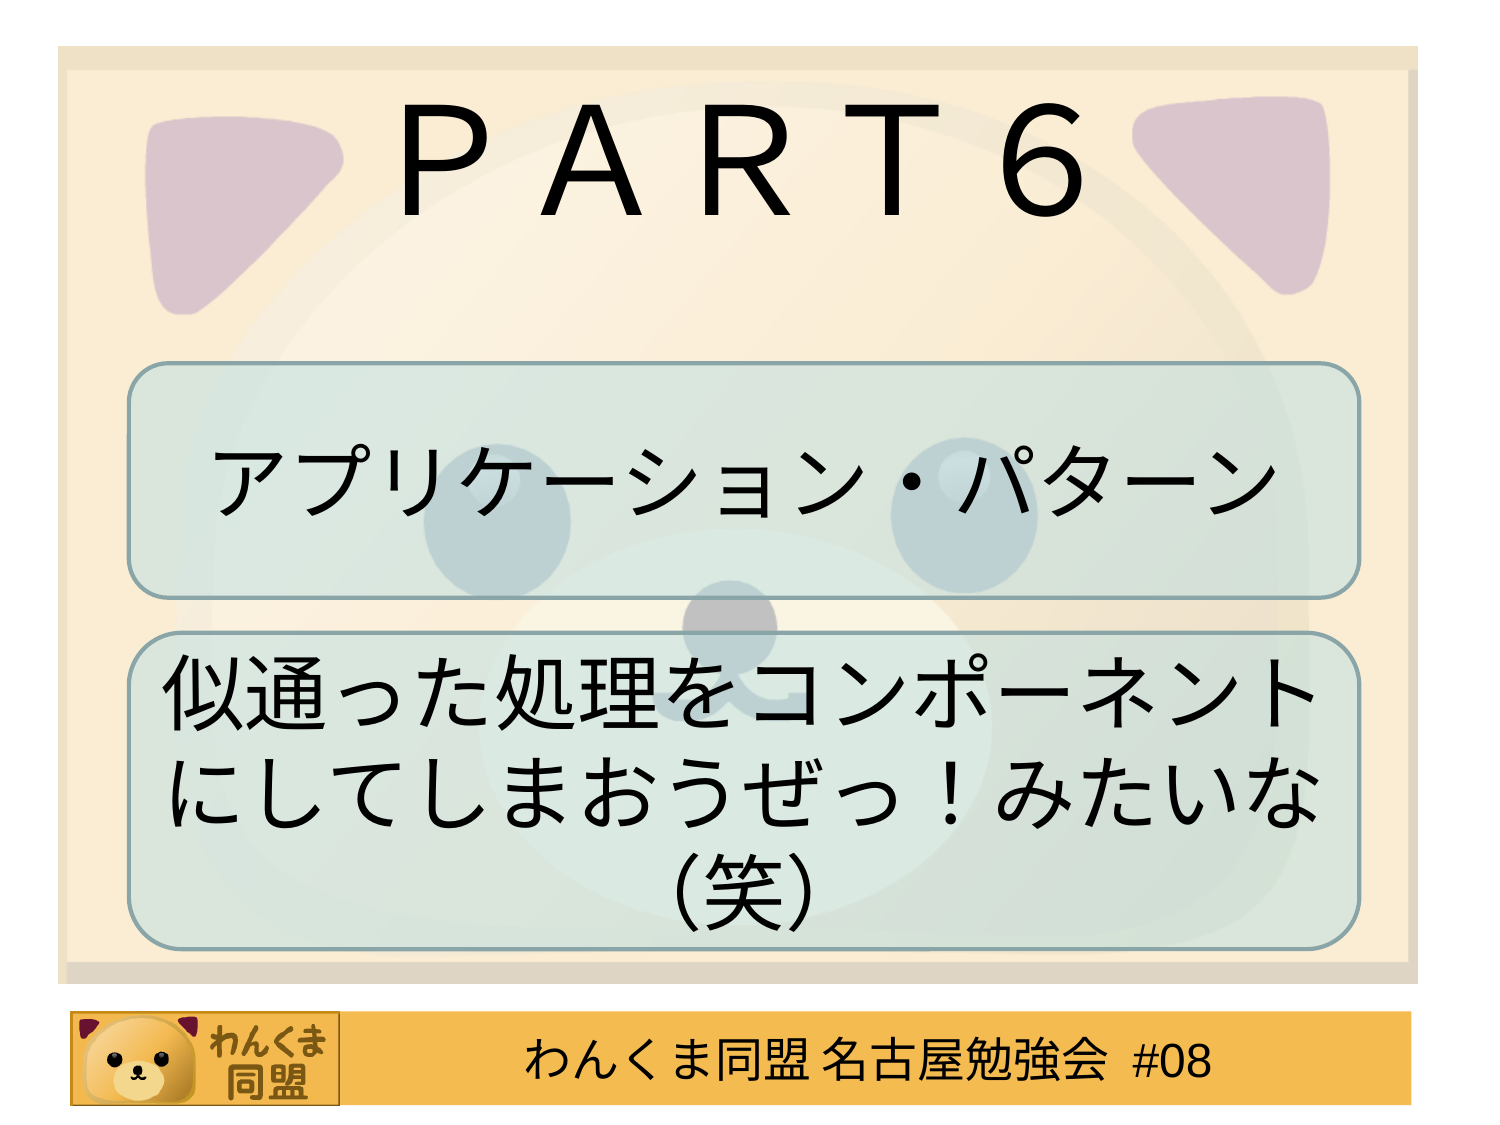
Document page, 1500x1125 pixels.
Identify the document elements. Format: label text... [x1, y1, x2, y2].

text_box ＰＡＲＴ６ [105, 58, 1381, 282]
text_box 似通った処理をコンポーネントにしてしまおうぜっ！みたいな（笑） [126, 630, 1362, 952]
picture [70, 1011, 340, 1106]
text_box アプリケーション・パターン [126, 361, 1362, 600]
picture [58, 46, 1418, 984]
